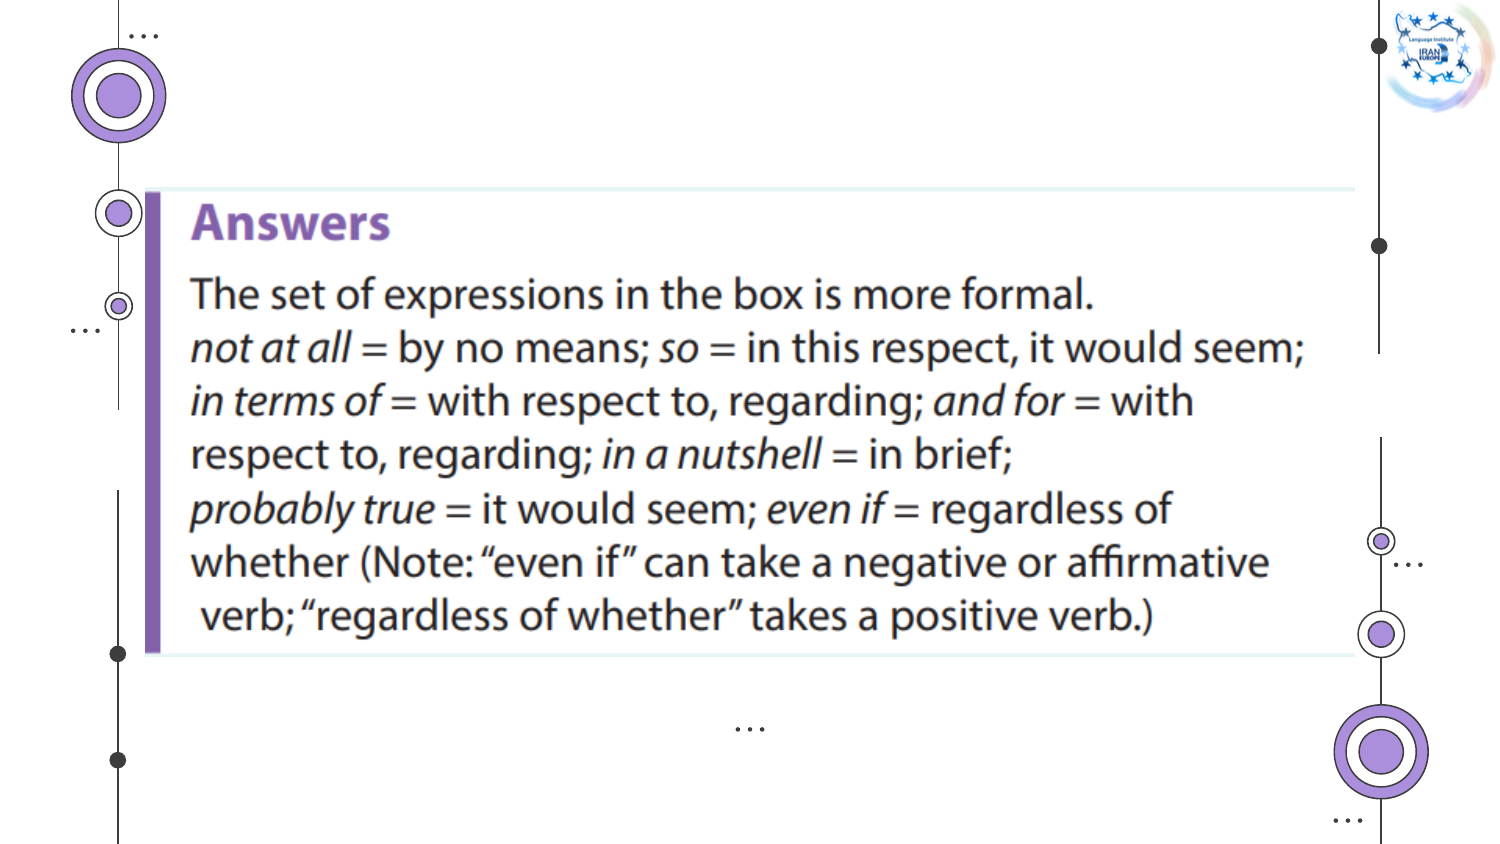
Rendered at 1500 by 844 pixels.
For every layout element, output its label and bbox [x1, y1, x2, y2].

picture [145, 187, 1355, 657]
picture [1379, 0, 1500, 117]
